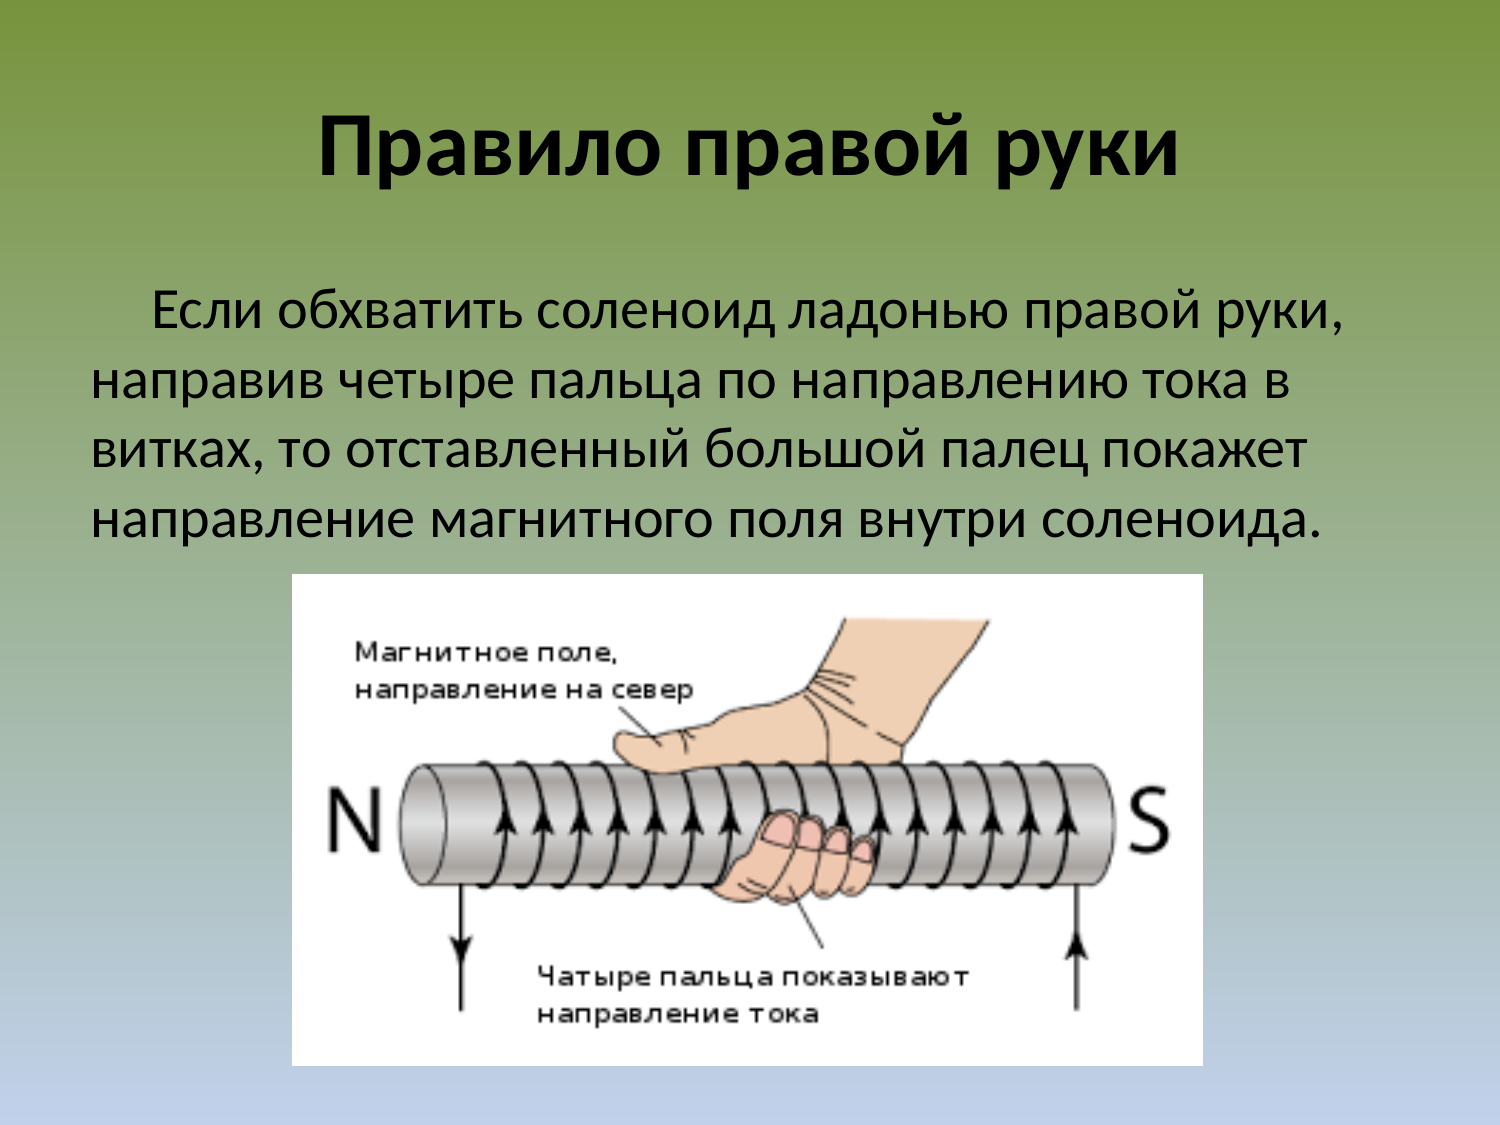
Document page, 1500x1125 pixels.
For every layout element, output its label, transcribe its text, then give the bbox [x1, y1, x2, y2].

title Правило правой руки [75, 45, 1425, 233]
picture [292, 573, 1204, 1067]
list Если обхватить соленоид ладонью правой руки, направив четыре пальца по направлению тока в витках, то отставленный большой палец покажет направление магнитного поля внутри соленоида. [75, 262, 1425, 1005]
